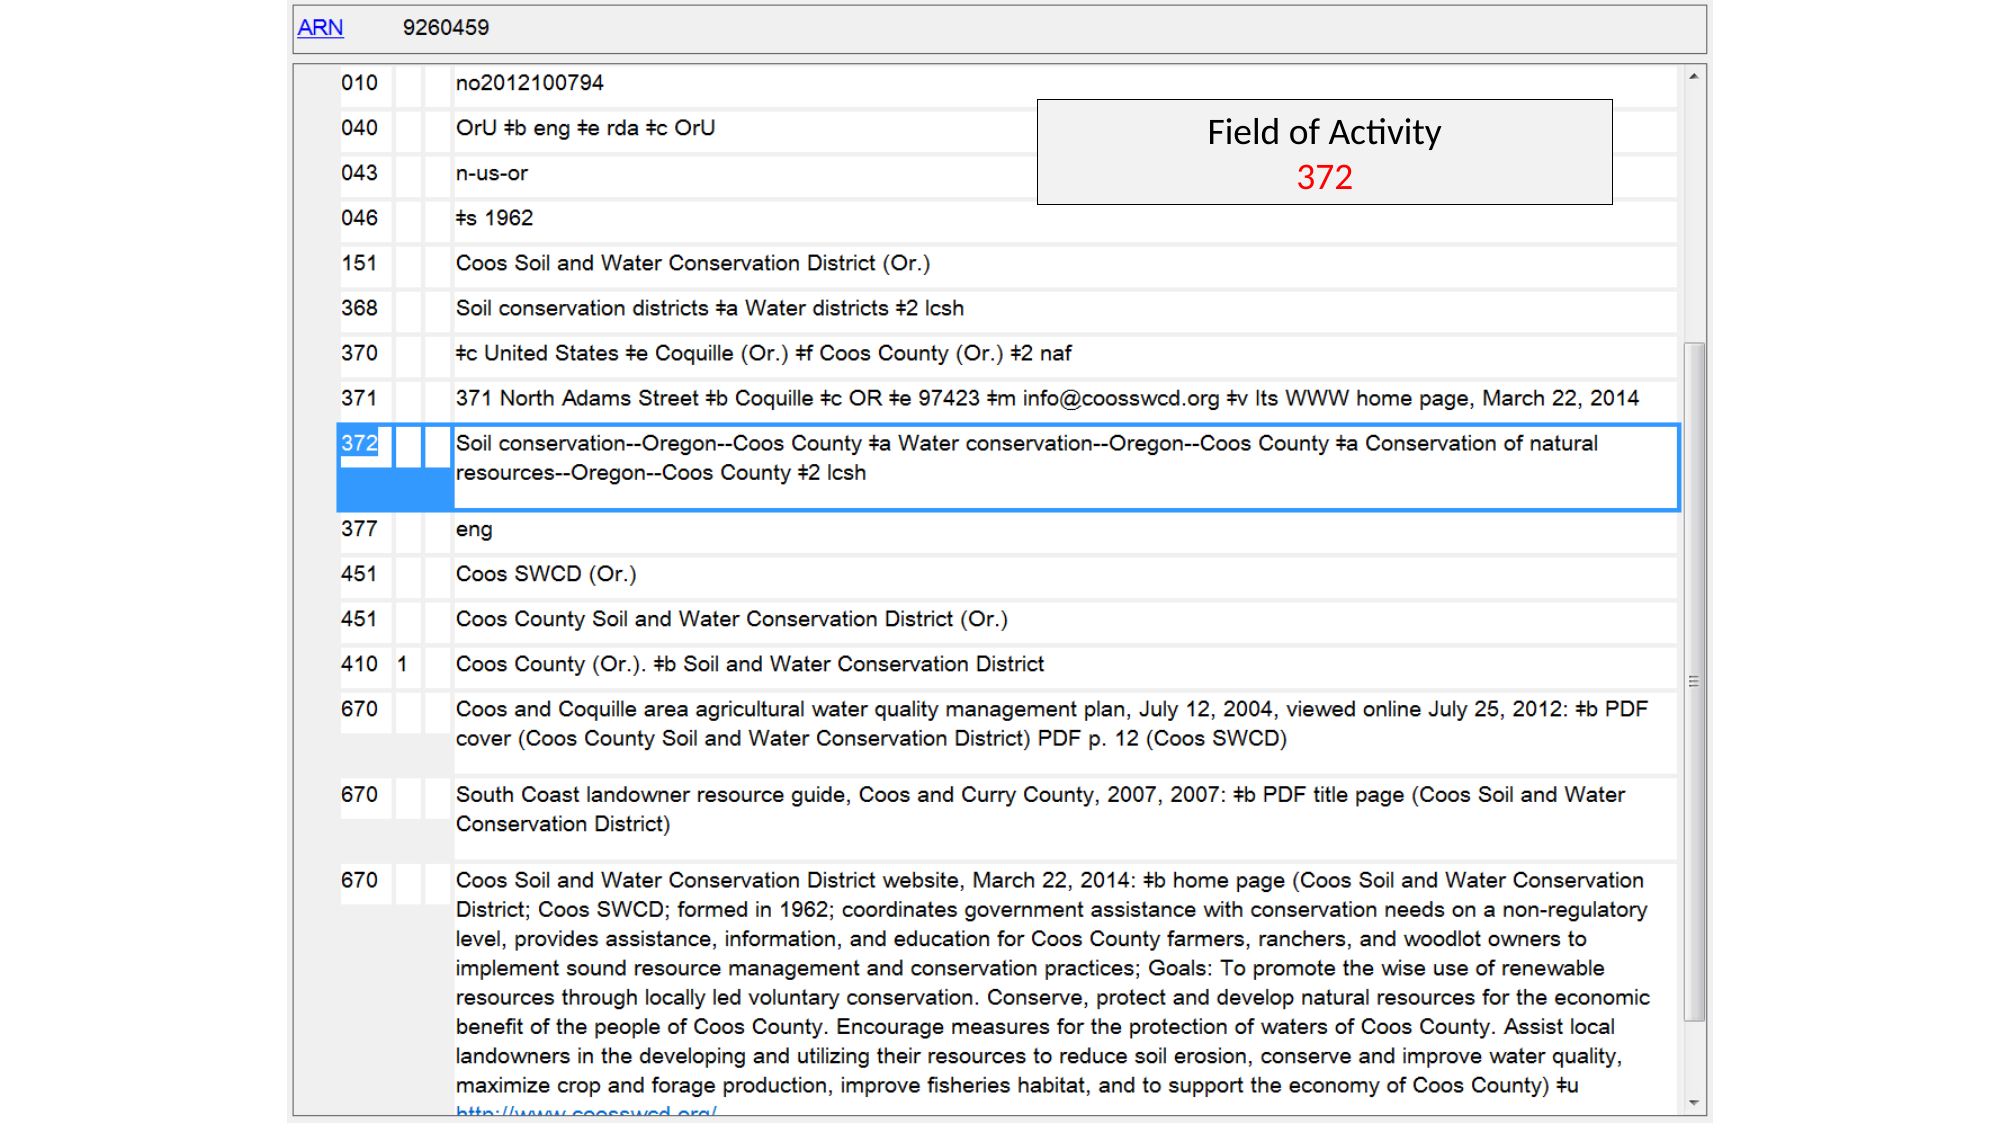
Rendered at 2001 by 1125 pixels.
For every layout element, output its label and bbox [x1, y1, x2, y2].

picture [287, 0, 1713, 1123]
